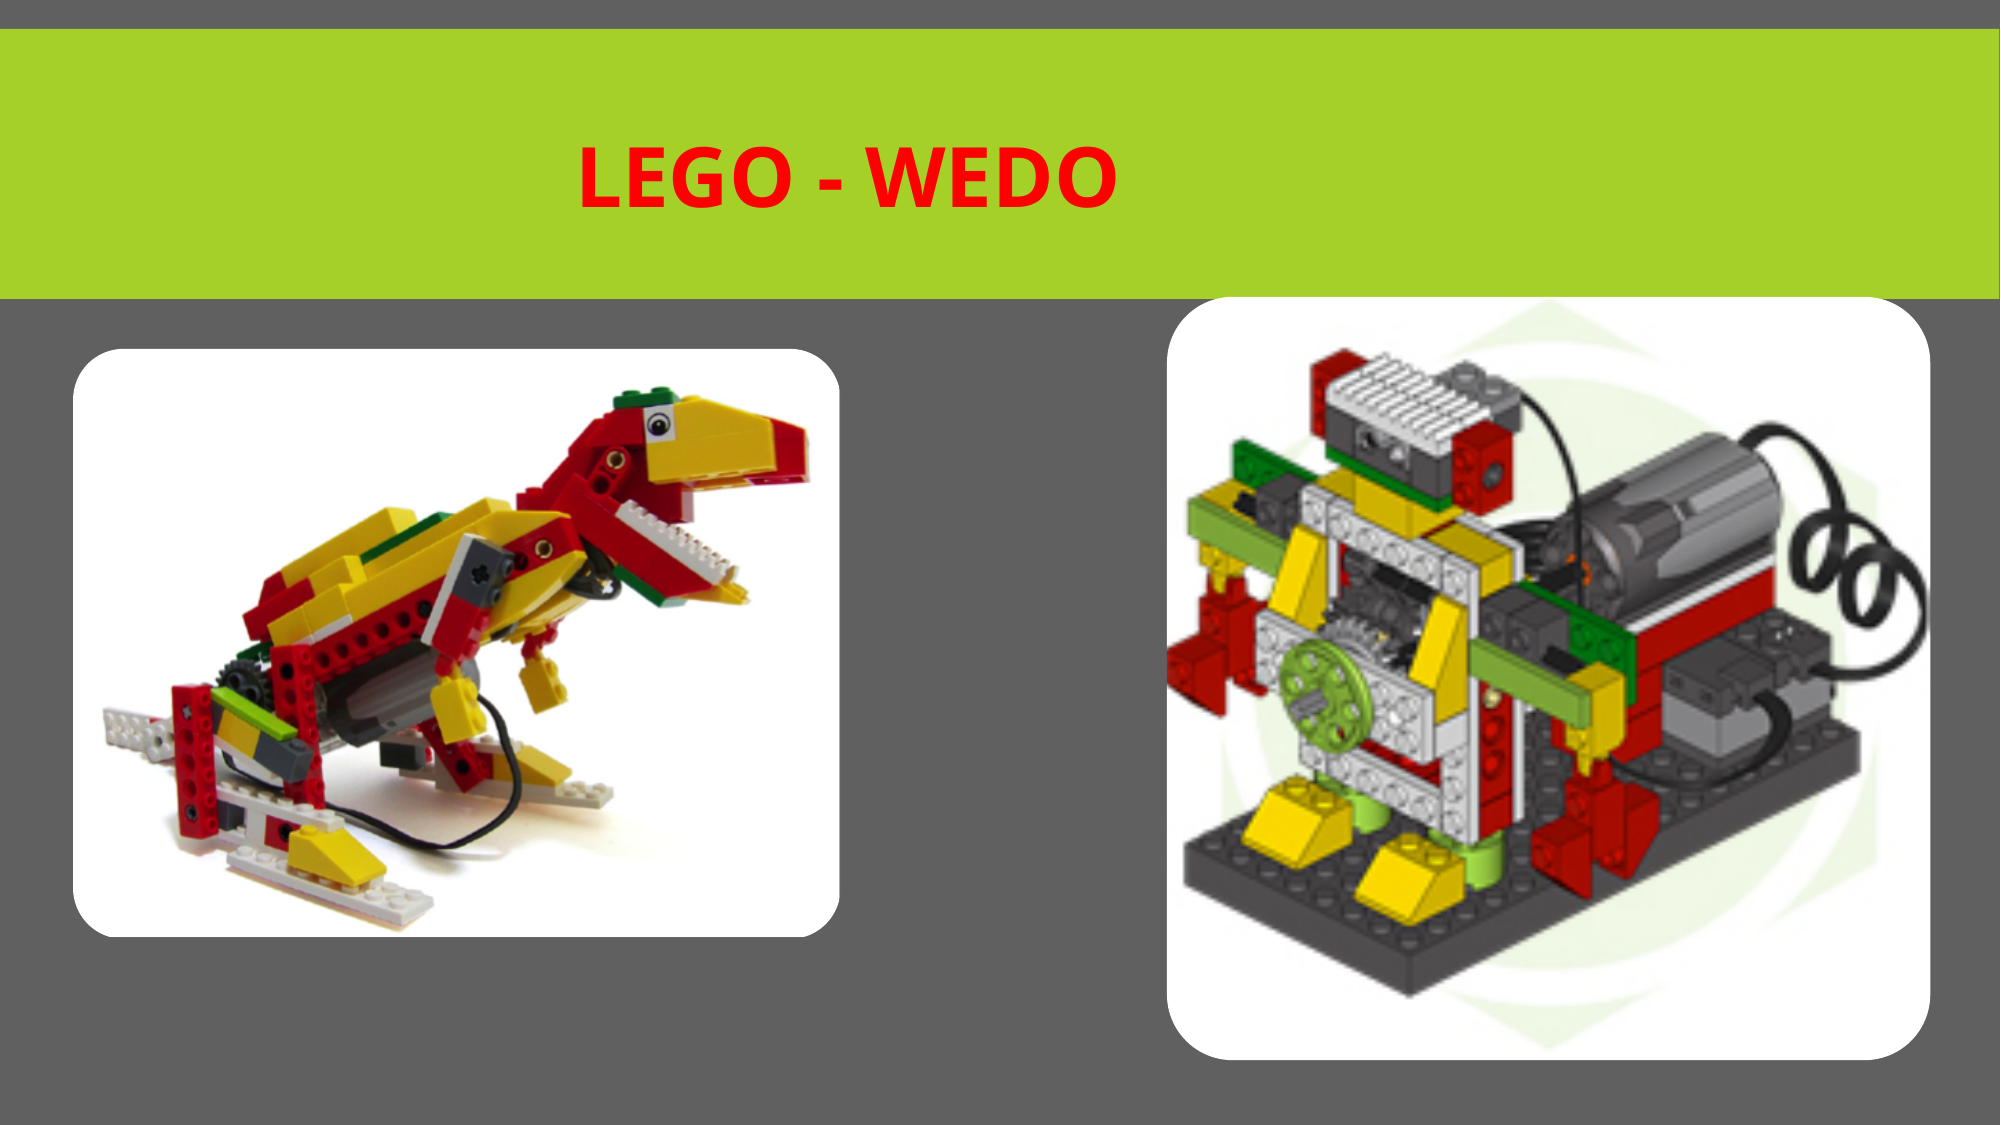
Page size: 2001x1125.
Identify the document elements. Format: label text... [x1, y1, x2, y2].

picture [1166, 296, 1931, 1061]
picture [72, 348, 841, 940]
title LEGO - WeDO [560, 67, 2000, 297]
